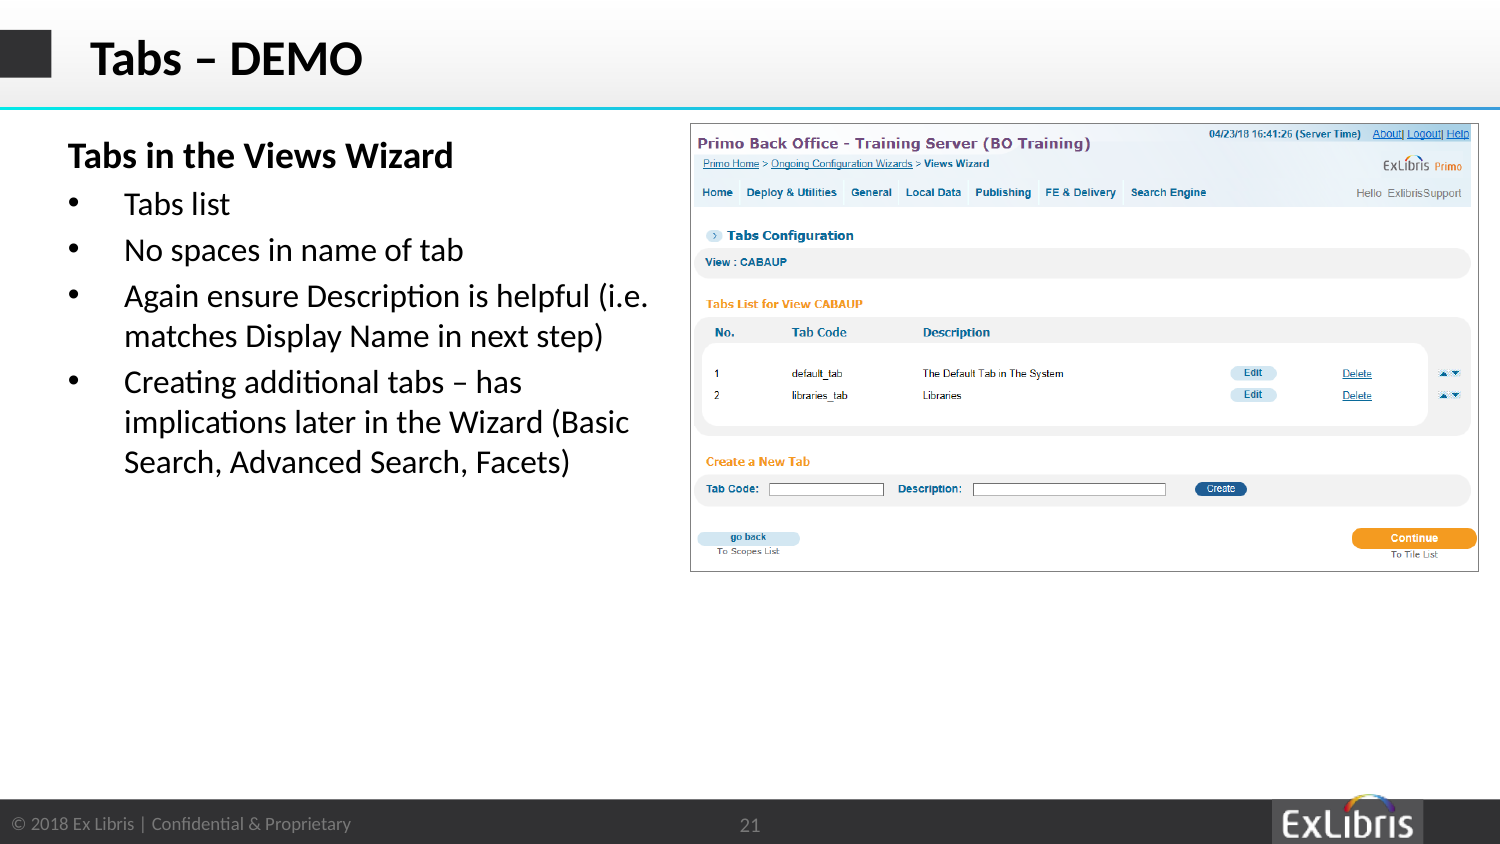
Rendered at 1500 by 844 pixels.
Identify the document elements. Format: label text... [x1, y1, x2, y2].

picture [690, 123, 1479, 572]
text_box Tabs in the Views Wizard Tabs list No spaces in name of tab Again ensure Description is helpful (i.e. matches Display Name in next step) Creating additional tabs – has implications later in the Wizard (Basic Search, Advanced Search, Facets) [53, 123, 673, 777]
picture [1282, 794, 1414, 840]
slide_number 21 [705, 793, 795, 844]
title Tabs – DEMO [75, 8, 1425, 103]
